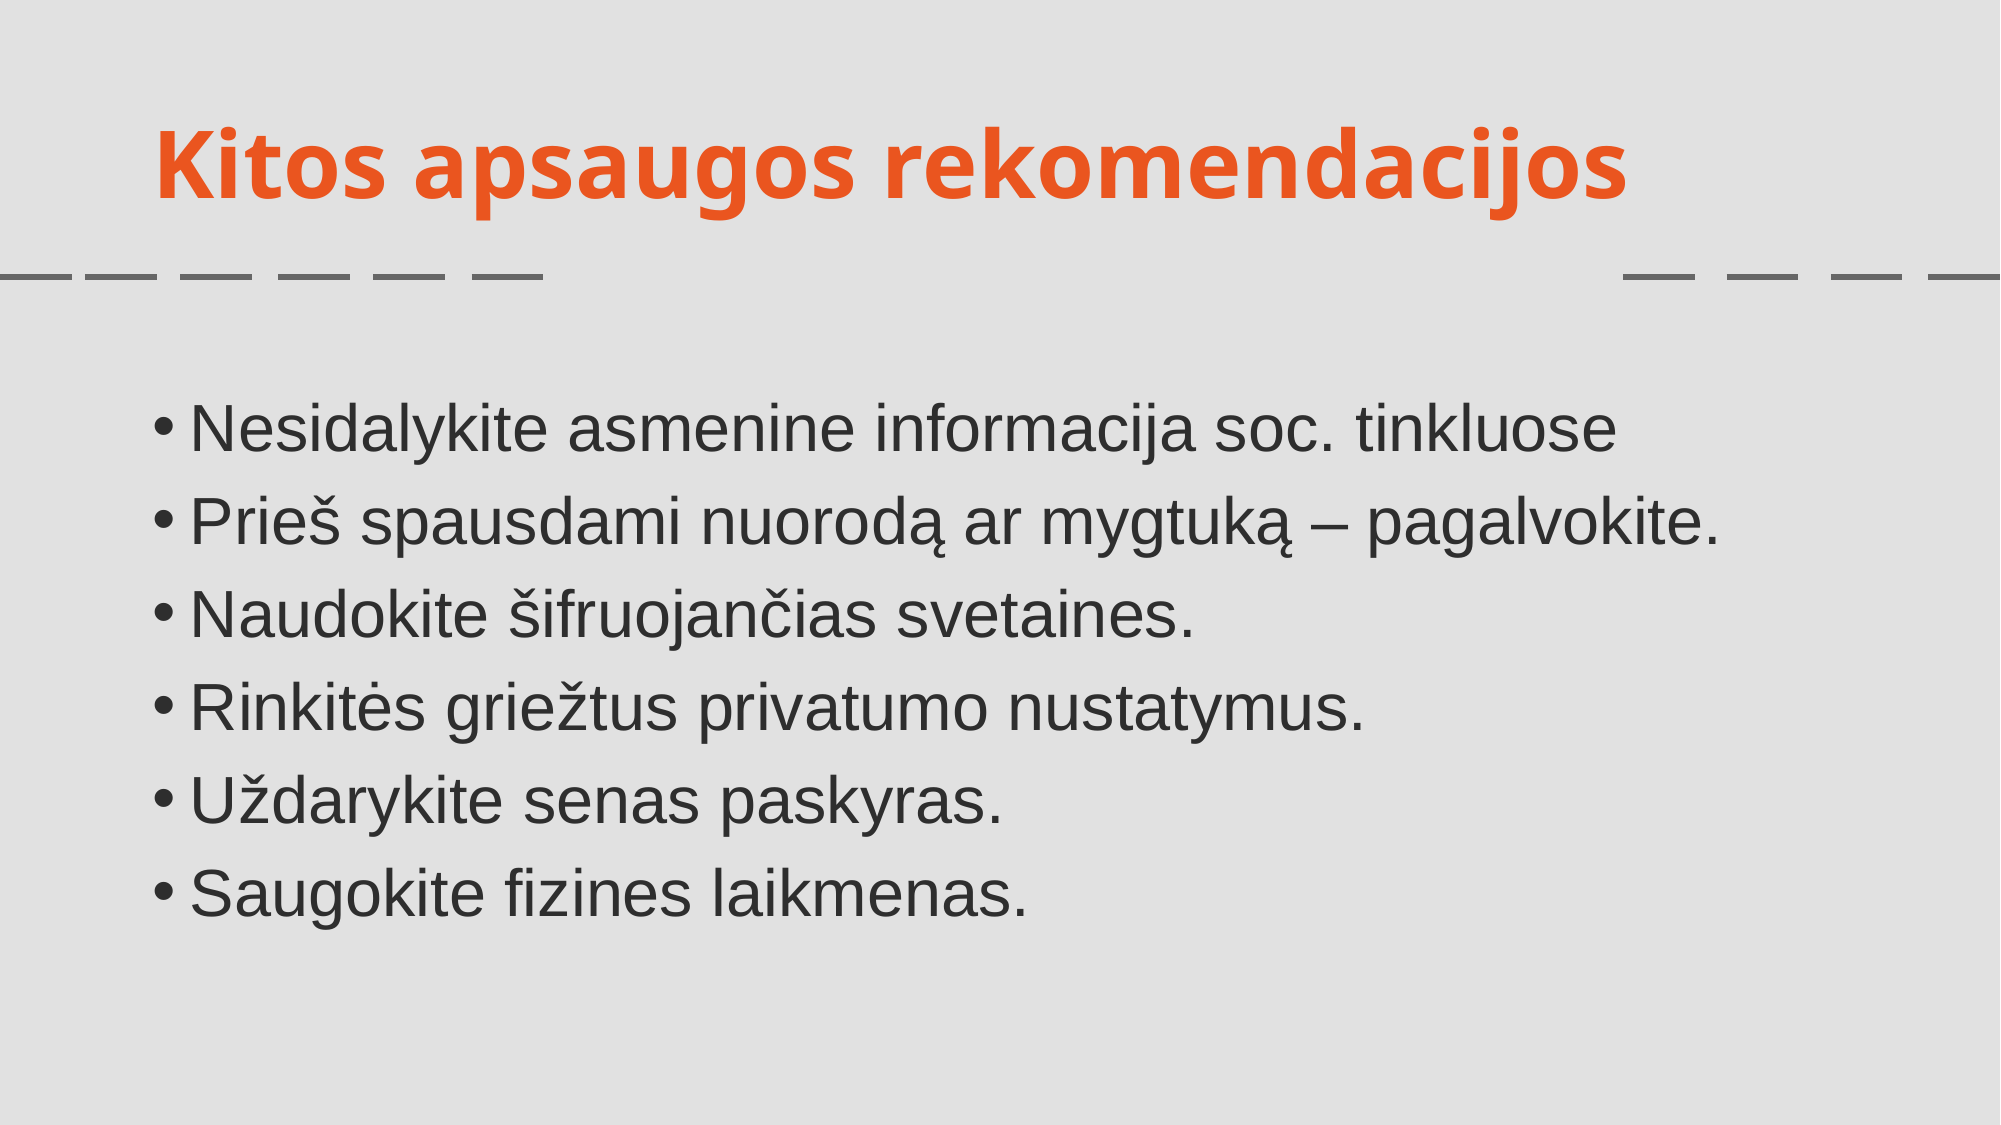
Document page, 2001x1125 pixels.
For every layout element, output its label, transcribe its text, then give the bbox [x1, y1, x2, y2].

title Kitos apsaugos rekomendacijos [137, 59, 1863, 278]
list Nesidalykite asmenine informacija soc. tinkluose Prieš spausdami nuorodą ar mygtuką – pagalvokite. Naudokite šifruojančias svetaines. Rinkitės griežtus privatumo nustatymus. Uždarykite senas paskyras. Saugokite fizines laikmenas. [137, 386, 1863, 1007]
